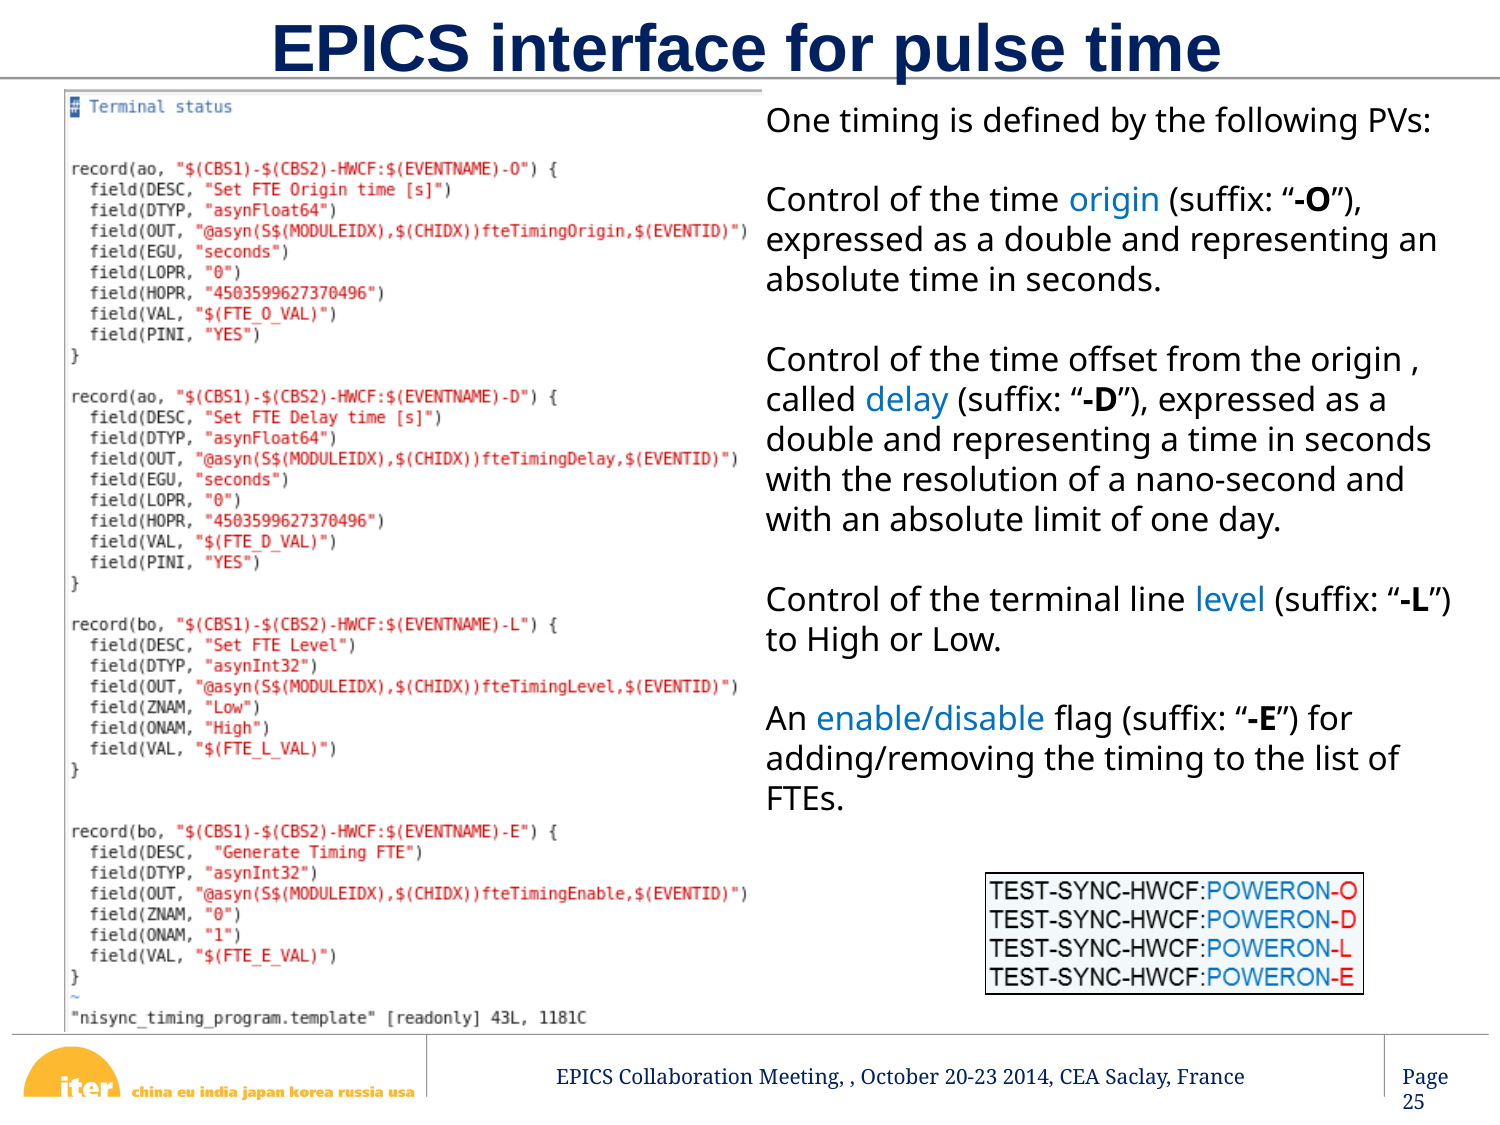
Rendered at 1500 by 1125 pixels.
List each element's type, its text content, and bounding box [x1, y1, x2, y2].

picture [985, 873, 1364, 994]
picture [0, 89, 1500, 1125]
text_box One timing is defined by the following PVs: Control of the time origin (suffix: “-O”), expressed as a double and representing an absolute time in seconds. Control of the time offset from the origin , called delay (suffix: “-D”), expressed as a double and representing a time in seconds with the resolution of a nano-second and with an absolute limit of one day. Control of the terminal line level (suffix: “-L”) to High or Low. An enable/disable flag (suffix: “-E”) for adding/removing the timing to the list of FTEs. [766, 91, 1471, 825]
title EPICS interface for pulse time [100, 3, 1413, 87]
